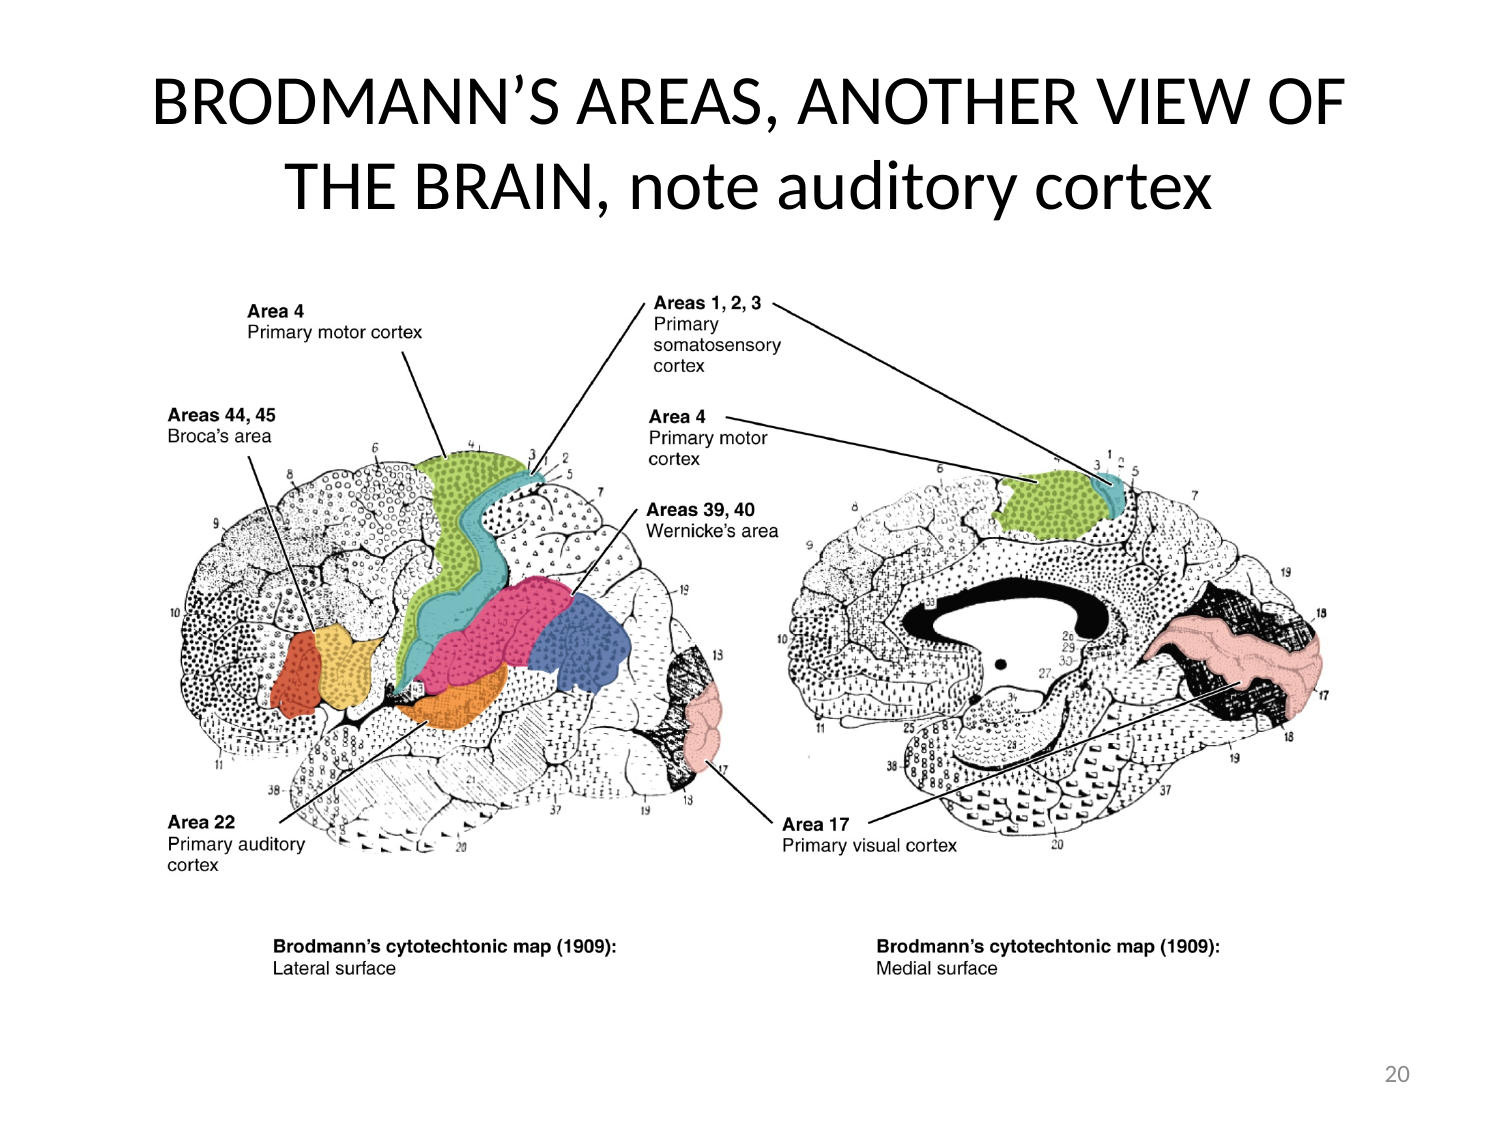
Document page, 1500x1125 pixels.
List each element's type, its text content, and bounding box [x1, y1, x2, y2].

title BRODMANN’S AREAS, ANOTHER VIEW OF THE BRAIN, note auditory cortex [75, 45, 1425, 233]
slide_number 20 [1074, 1042, 1425, 1103]
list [161, 284, 1339, 983]
